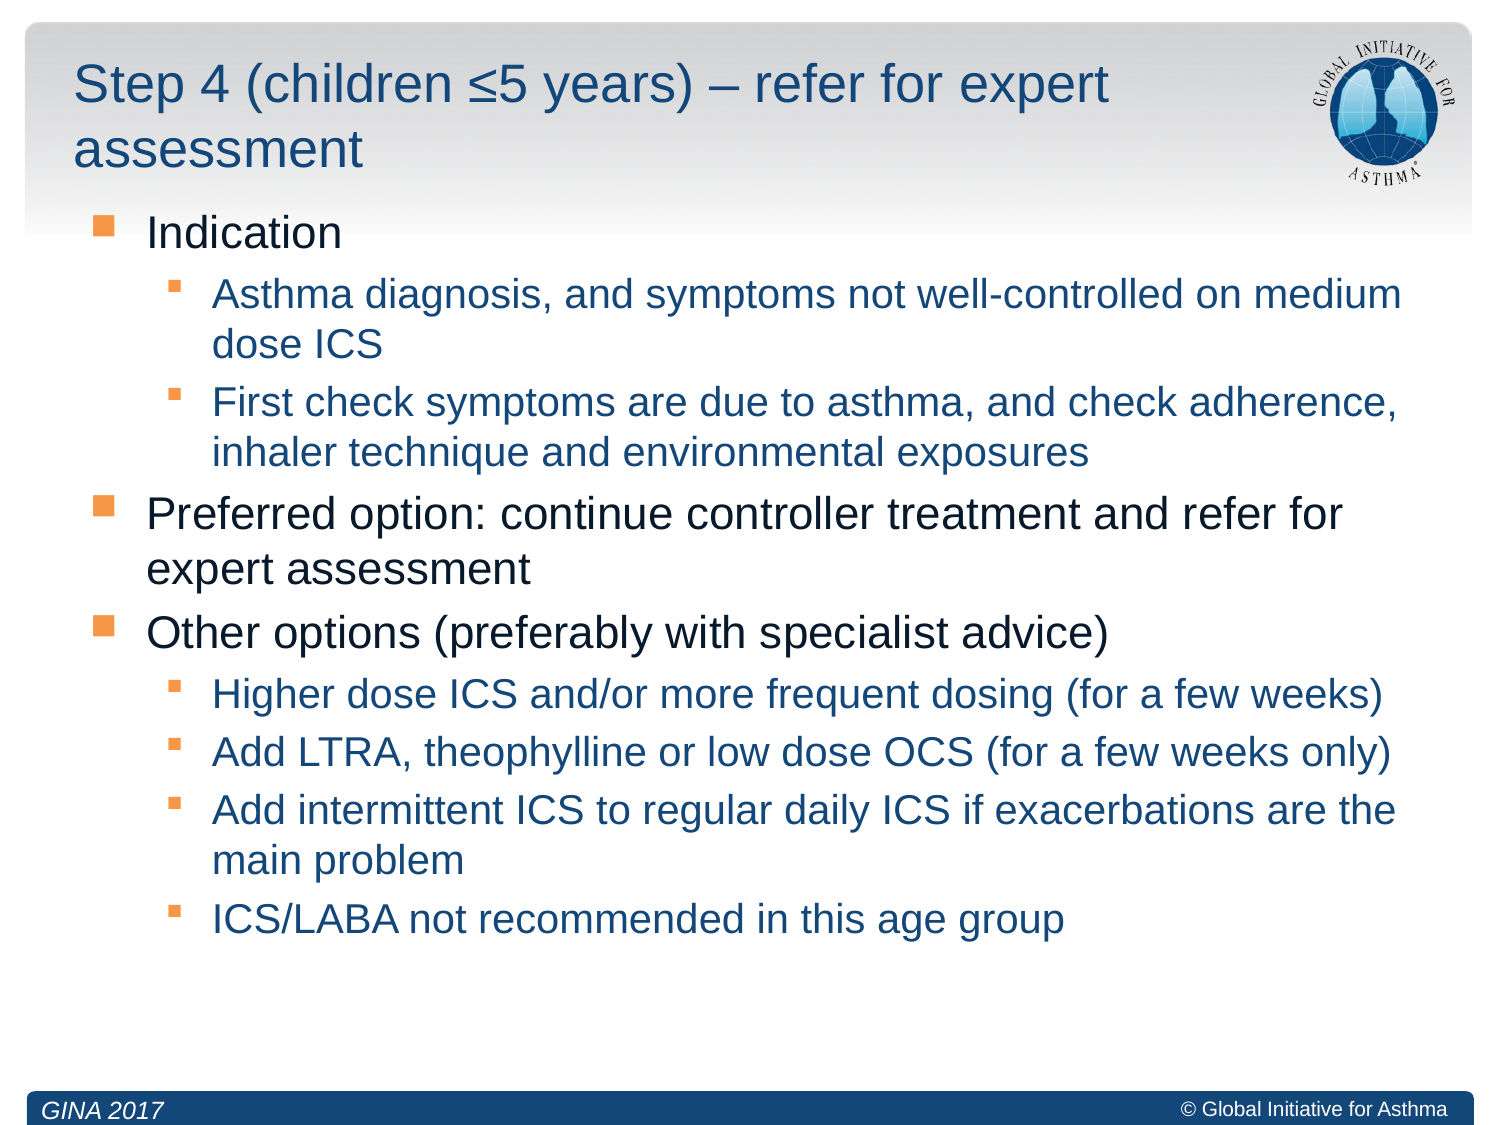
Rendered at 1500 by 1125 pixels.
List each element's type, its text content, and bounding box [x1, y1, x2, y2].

title Step 4 (children ≤5 years) – refer for expert assessment [28, 41, 1272, 195]
picture [24, 22, 1472, 269]
list Indication Asthma diagnosis, and symptoms not well-controlled on medium dose ICS First check symptoms are due to asthma, and check adherence, inhaler technique and environmental exposures Preferred option: continue controller treatment and refer for expert assessment Other options (preferably with specialist advice) Higher dose ICS and/or more frequent dosing (for a few weeks) Add LTRA, theophylline or low dose OCS (for a few weeks only) Add intermittent ICS to regular daily ICS if exacerbations are the main problem ICS/LABA not recommended in this age group [75, 195, 1474, 1050]
text_box GINA 2017 [26, 1086, 362, 1125]
